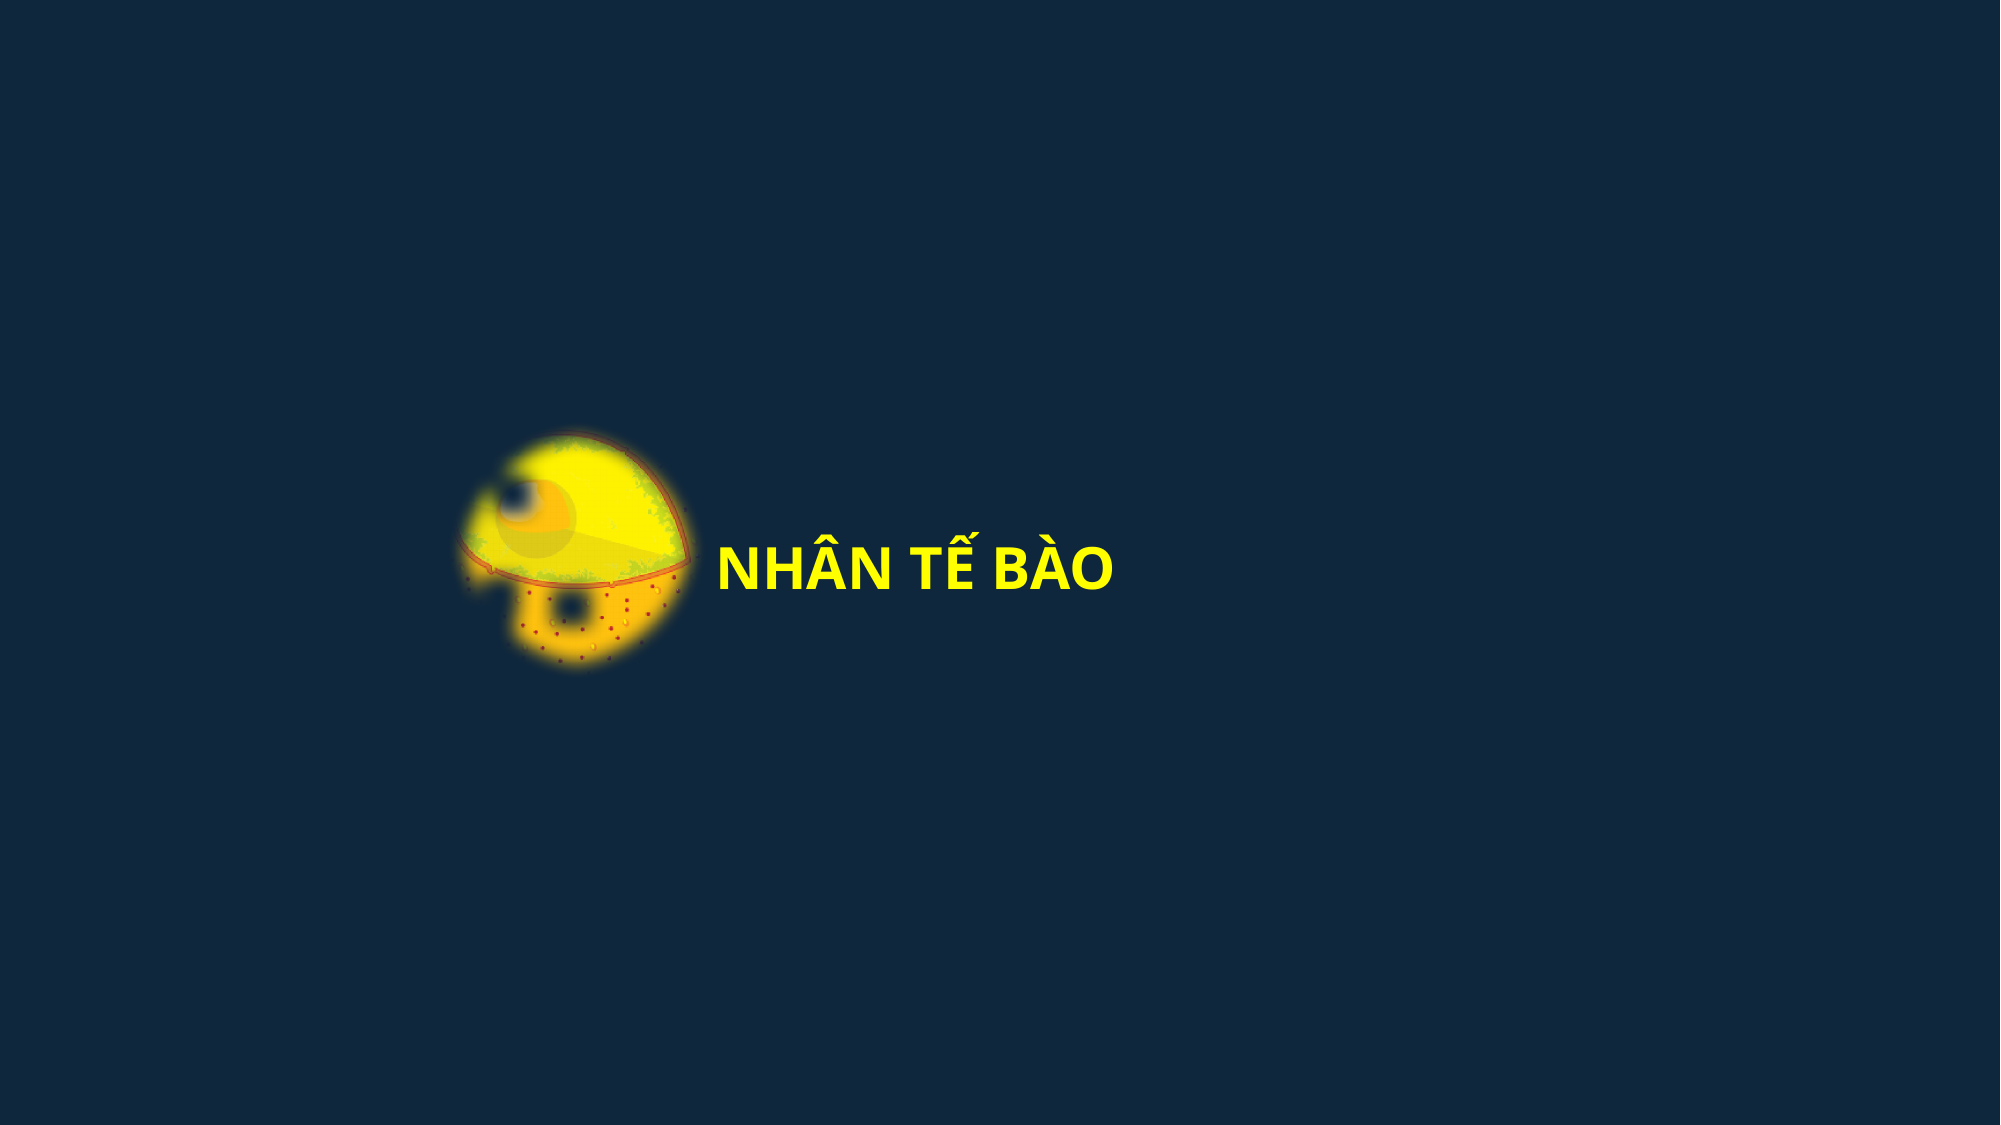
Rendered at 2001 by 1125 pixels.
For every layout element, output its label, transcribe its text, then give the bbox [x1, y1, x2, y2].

picture [399, 413, 758, 712]
text_box NHÂN TẾ BÀO [758, 516, 1131, 609]
text_box [975, 537, 1025, 588]
